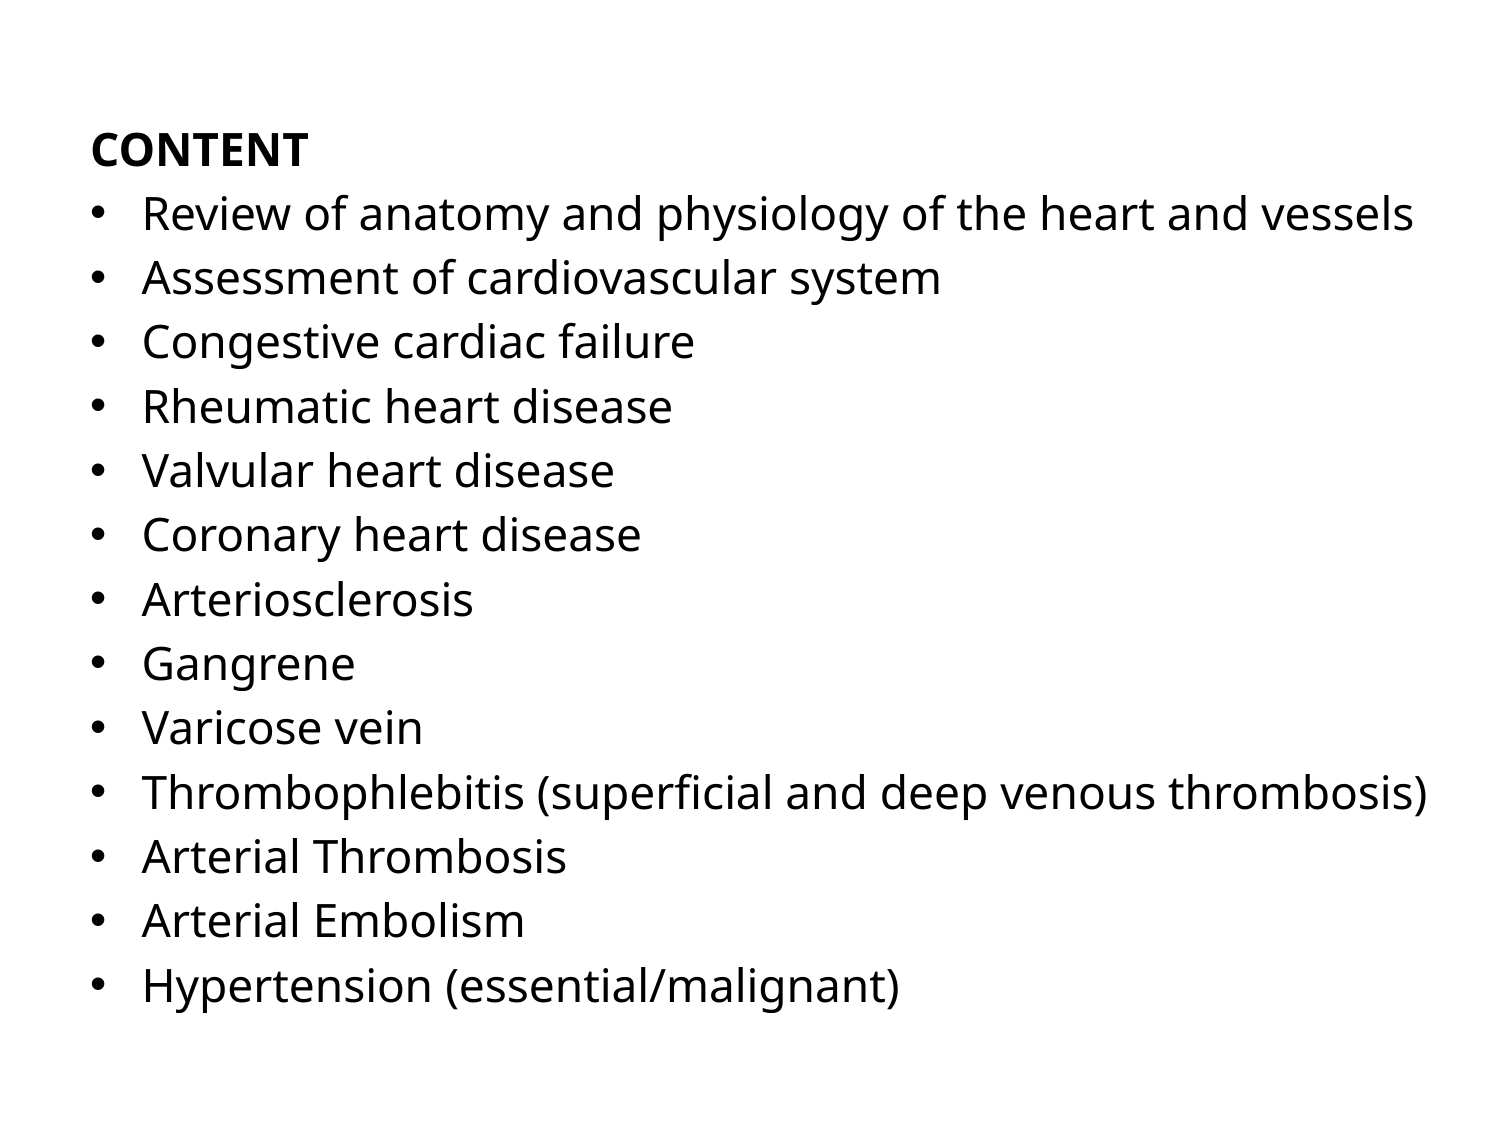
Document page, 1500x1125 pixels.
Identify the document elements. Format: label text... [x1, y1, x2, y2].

list CONTENT Review of anatomy and physiology of the heart and vessels Assessment of cardiovascular system Congestive cardiac failure Rheumatic heart disease Valvular heart disease Coronary heart disease Arteriosclerosis Gangrene Varicose vein Thrombophlebitis (superficial and deep venous thrombosis) Arterial Thrombosis Arterial Embolism Hypertension (essential/malignant) [75, 112, 1475, 1125]
